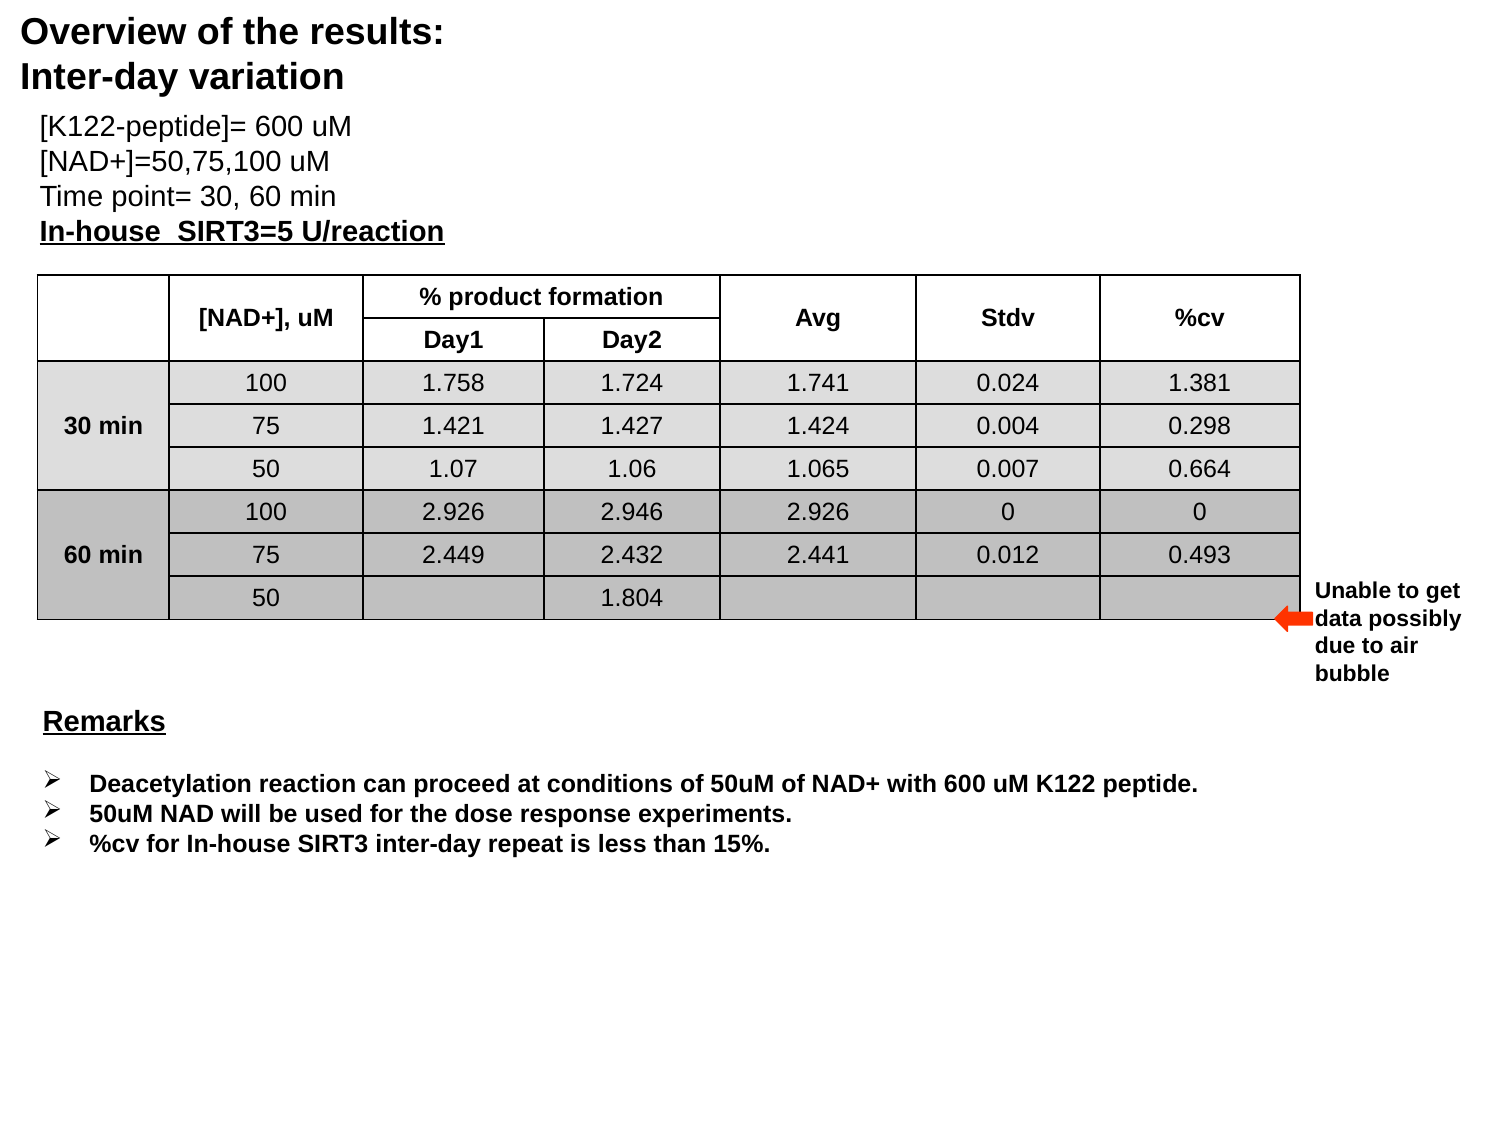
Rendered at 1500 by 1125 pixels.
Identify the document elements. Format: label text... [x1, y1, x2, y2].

table_cell 75 [170, 534, 362, 575]
table_cell 1.741 [721, 362, 915, 403]
table_cell 0.004 [917, 405, 1099, 446]
table_cell 1.421 [364, 405, 543, 446]
table_cell 1.065 [721, 448, 915, 489]
table_cell 60 min [38, 491, 168, 619]
table_cell 50 [170, 448, 362, 489]
table_cell 0.024 [917, 362, 1099, 403]
table_cell 0 [917, 491, 1099, 532]
table_header % product formation [364, 276, 719, 317]
table_cell 0.664 [1101, 448, 1299, 489]
text_box [K122-peptide]= 600 uM [NAD+]=50,75,100 uM Time point= 30, 60 min In-house SIRT3=5 U/reaction [24, 99, 775, 255]
table_header [NAD+], uM [170, 276, 362, 360]
table_cell 0.298 [1101, 405, 1299, 446]
table_cell 1.381 [1101, 362, 1299, 403]
table_header Avg [721, 276, 915, 360]
text_box [1274, 606, 1299, 632]
table_cell 1.427 [545, 405, 719, 446]
table_cell 100 [170, 362, 362, 403]
text_box Overview of the results: Inter-day variation [5, 0, 461, 105]
table_cell 1.07 [364, 448, 543, 489]
table_cell 2.441 [721, 534, 915, 575]
table_cell [721, 577, 915, 619]
table_cell 30 min [38, 362, 168, 489]
table_header %cv [1101, 276, 1299, 360]
table_cell 2.946 [545, 491, 719, 532]
table_cell 2.926 [364, 491, 543, 532]
table_cell Day2 [545, 319, 719, 360]
table_cell 0.007 [917, 448, 1099, 489]
table_cell [364, 577, 543, 619]
table_cell 0.012 [917, 534, 1099, 575]
table_cell 0.493 [1101, 534, 1299, 575]
table_cell [1101, 577, 1299, 619]
table_cell 1.758 [364, 362, 543, 403]
table_cell 2.449 [364, 534, 543, 575]
text_box Unable to get data possibly due to air bubble [1299, 568, 1488, 694]
table_cell 1.06 [545, 448, 719, 489]
table_cell 50 [170, 577, 362, 619]
table_cell 1.724 [545, 362, 719, 403]
table_cell 1.424 [721, 405, 915, 446]
table_cell [917, 577, 1099, 619]
table_header Stdv [917, 276, 1099, 360]
table_cell 2.432 [545, 534, 719, 575]
table_cell 75 [170, 405, 362, 446]
table_cell 100 [170, 491, 362, 532]
text_box Remarks Deacetylation reaction can proceed at conditions of 50uM of NAD+ with 600 uM K122 peptide. 50uM NAD will be used for the dose response experiments. %cv for In-house SIRT3 inter-day repeat is less than 15%. [27, 694, 1438, 865]
table_cell 0 [1101, 491, 1299, 532]
table_cell 1.804 [545, 577, 719, 619]
table_cell Day1 [364, 319, 543, 360]
table_cell 2.926 [721, 491, 915, 532]
table_header [38, 276, 168, 360]
